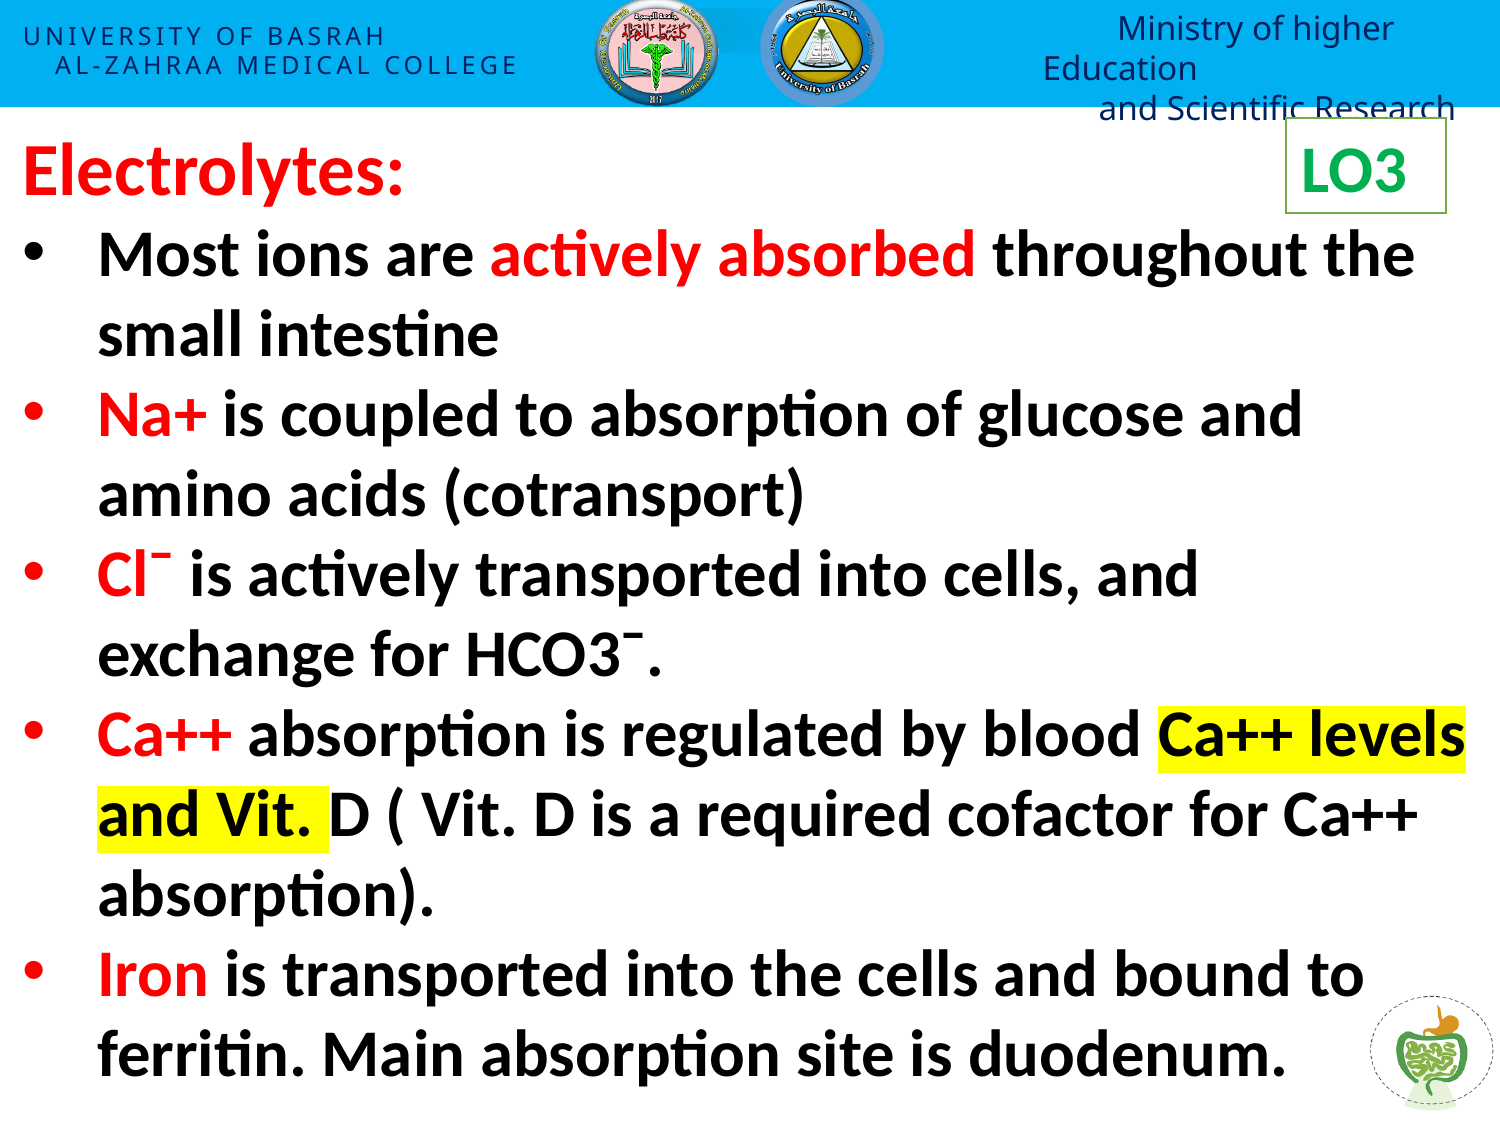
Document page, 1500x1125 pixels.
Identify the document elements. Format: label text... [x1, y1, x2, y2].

picture [1360, 987, 1500, 1113]
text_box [0, 0, 1500, 108]
text_box Electrolytes: Most ions are actively absorbed throughout the small intestine Na+ is coupled to absorption of glucose and amino acids (cotransport) Cl¯ is actively transported into cells, and exchange for HCO3¯. Ca++ absorption is regulated by blood Ca++ levels and Vit. D ( Vit. D is a required cofactor for Ca++ absorption). Iron is transported into the cells and bound to ferritin. Main absorption site is duodenum. [7, 112, 1488, 1097]
picture [765, 0, 879, 102]
